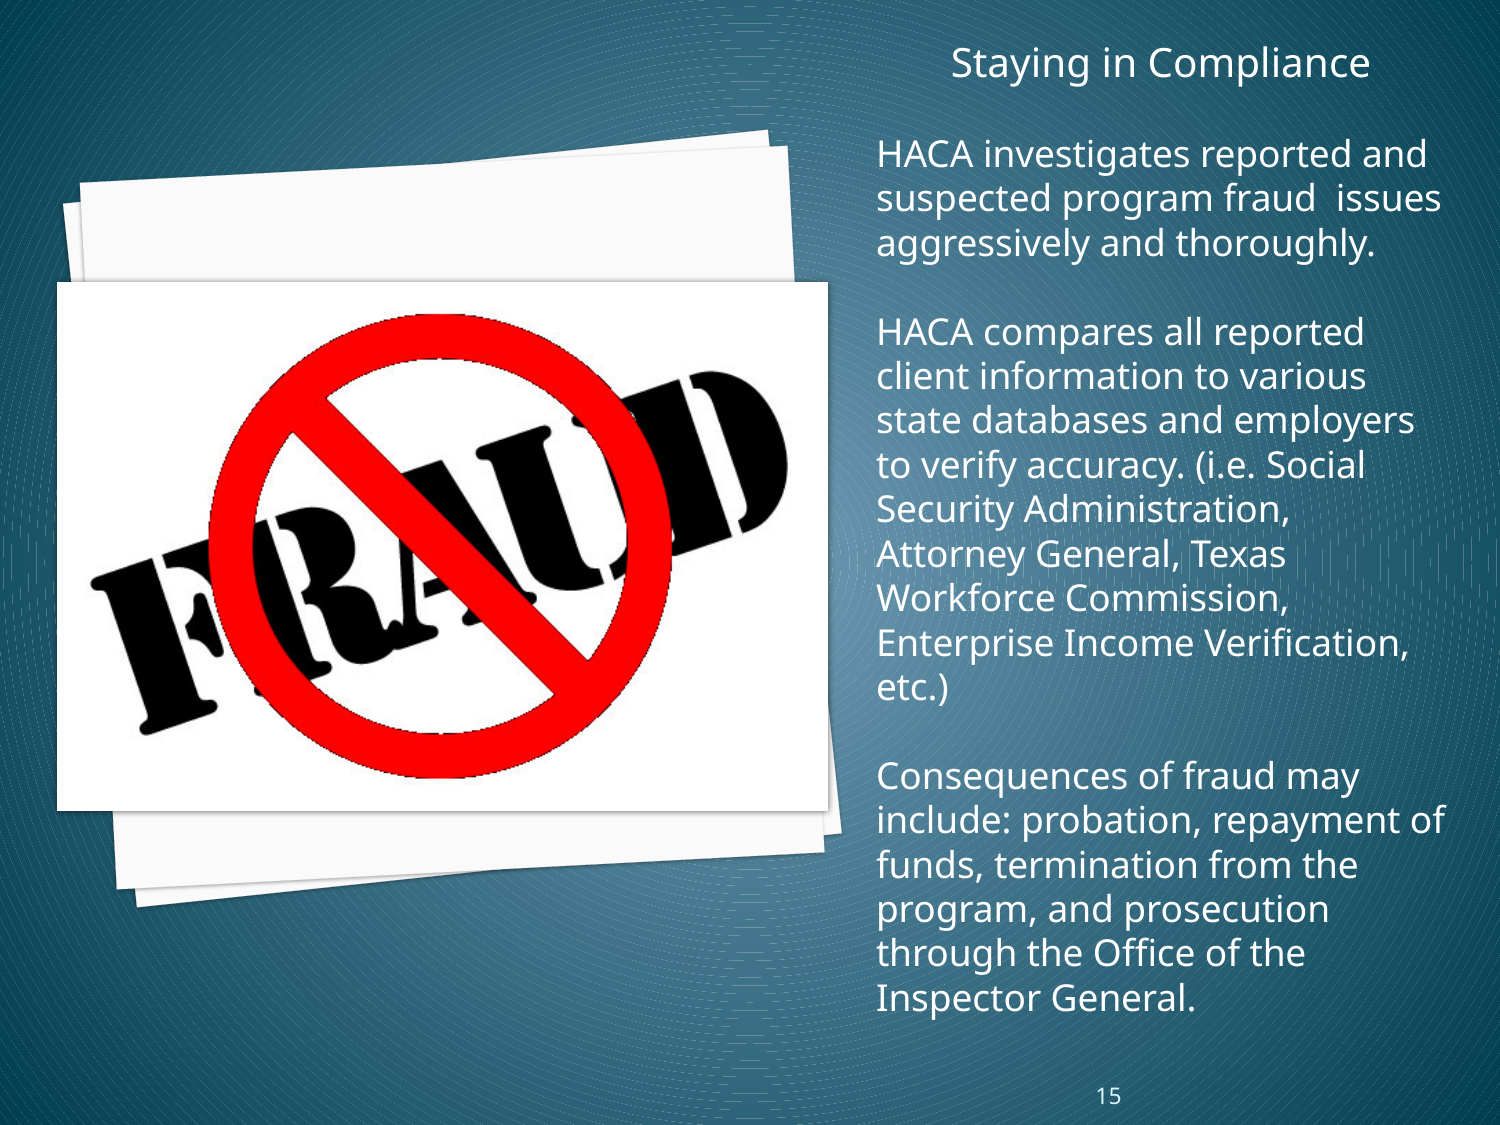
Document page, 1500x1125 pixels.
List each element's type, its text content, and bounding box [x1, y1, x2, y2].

slide_number 15 [1025, 1075, 1122, 1113]
picture [74, 299, 811, 795]
list Staying in Compliance HACA investigates reported and suspected program fraud issues aggressively and thoroughly. HACA compares all reported client information to various state databases and employers to verify accuracy. (i.e. Social Security Administration, Attorney General, Texas Workforce Commission, Enterprise Income Verification, etc.) Consequences of fraud may include: probation, repayment of funds, termination from the program, and prosecution through the Office of the Inspector General. [862, 37, 1447, 1075]
